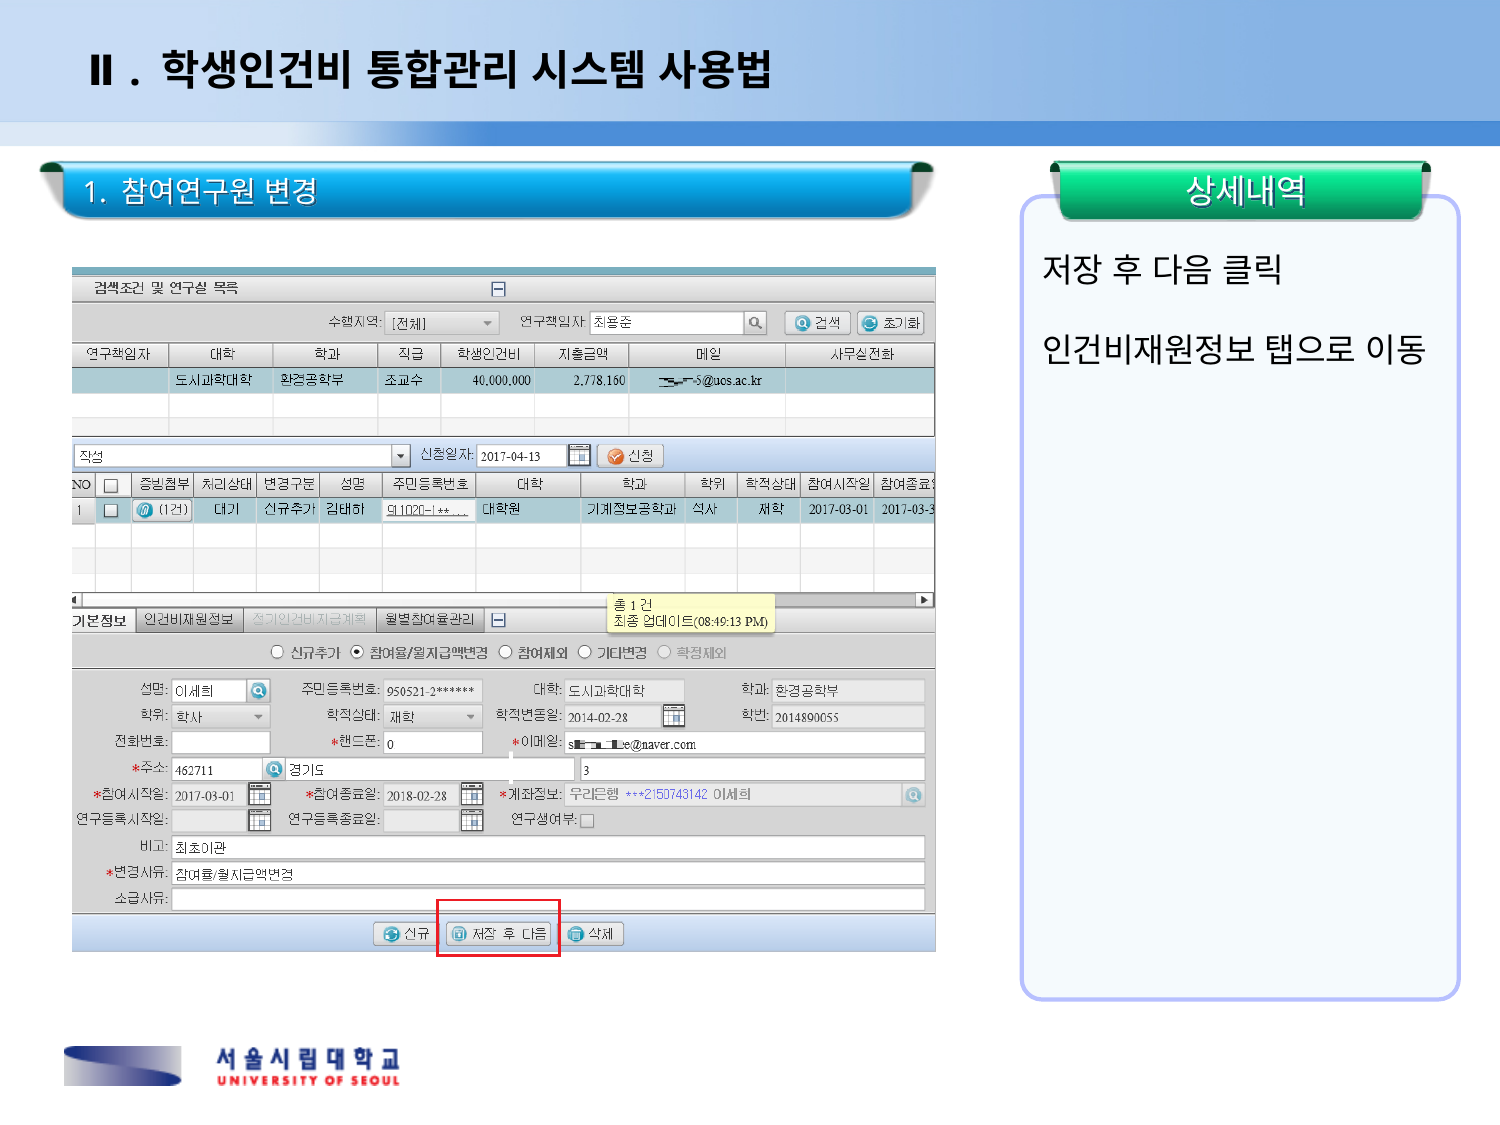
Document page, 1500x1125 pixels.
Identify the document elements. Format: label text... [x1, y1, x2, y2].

picture [0, 0, 1500, 1125]
text_box 저장 후 다음 클릭 인건비재원정보 탭으로 이동 [1021, 196, 1459, 1000]
title Ⅱ. 학생인건비 통합관리 시스템 사용법 [76, 18, 1412, 126]
